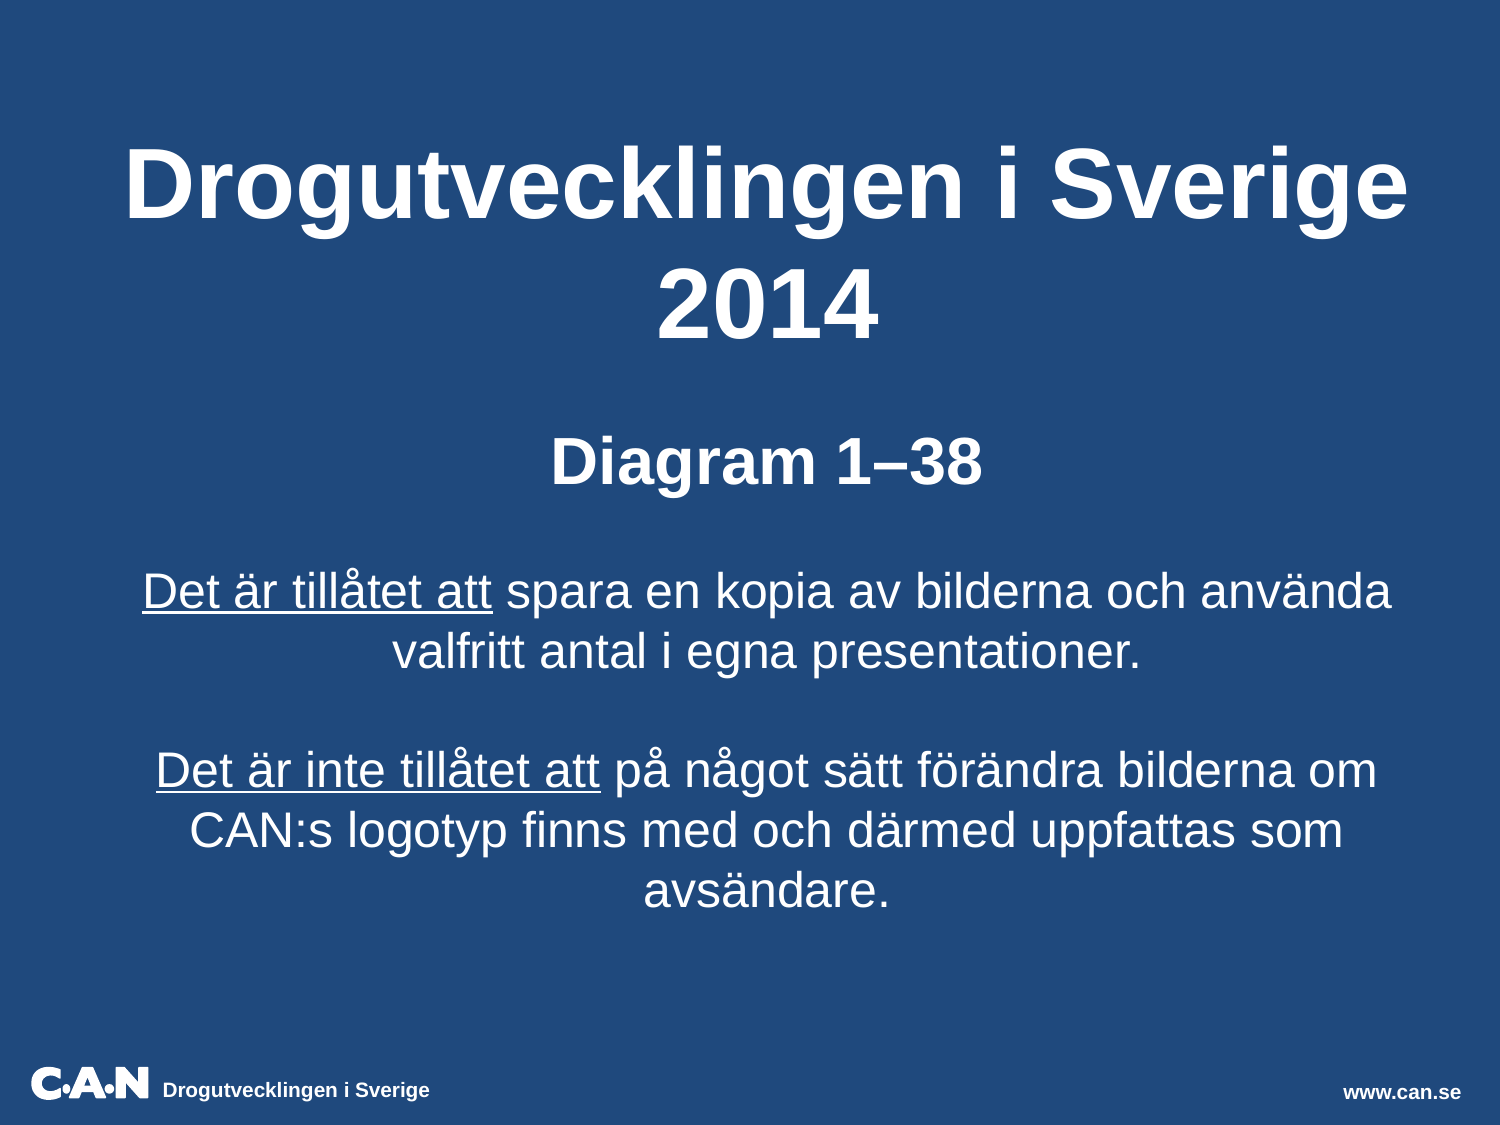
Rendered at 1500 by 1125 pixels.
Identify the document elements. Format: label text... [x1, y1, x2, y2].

text_box Drogutvecklingen i Sverige 2014 Diagram 1–38 Det är tillåtet att spara en kopia av bilderna och använda valfritt antal i egna presentationer. Det är inte tillåtet att på något sätt förändra bilderna om CAN:s logotyp finns med och därmed uppfattas som avsändare. [70, 110, 1465, 1125]
text_box www.can.se [1324, 1071, 1477, 1112]
